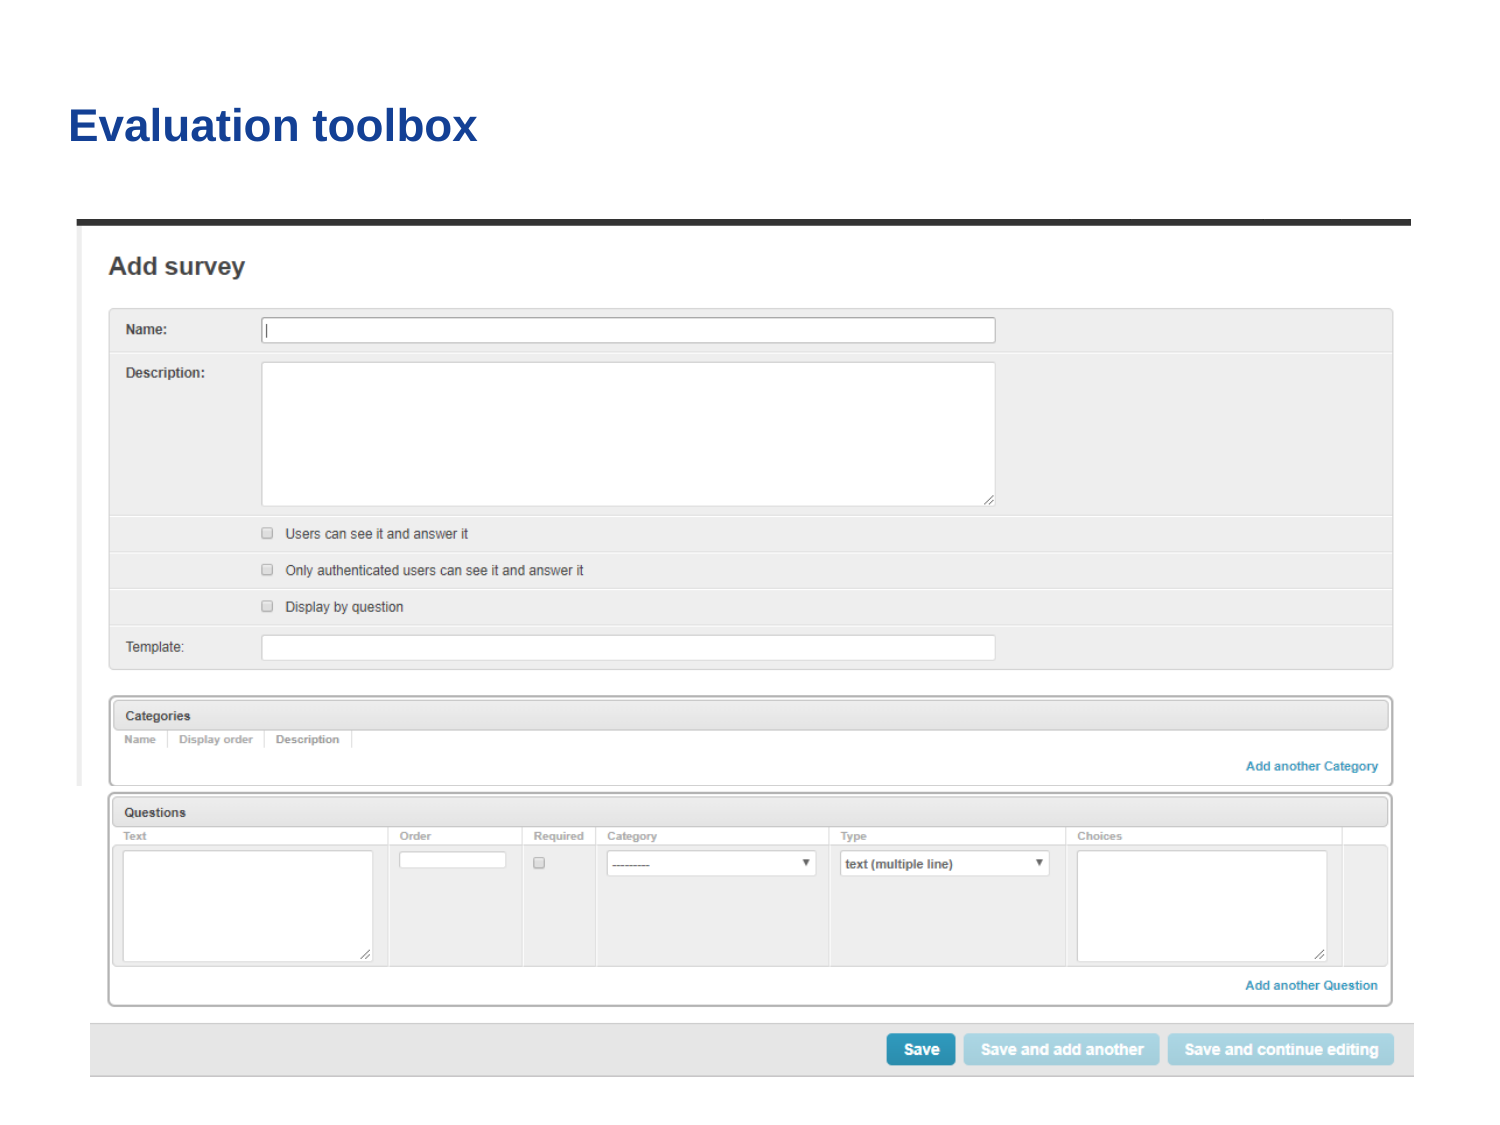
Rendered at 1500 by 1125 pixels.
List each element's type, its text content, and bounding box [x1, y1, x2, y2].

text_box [76, 219, 1414, 1078]
text_box Evaluation toolbox [53, 66, 1016, 179]
